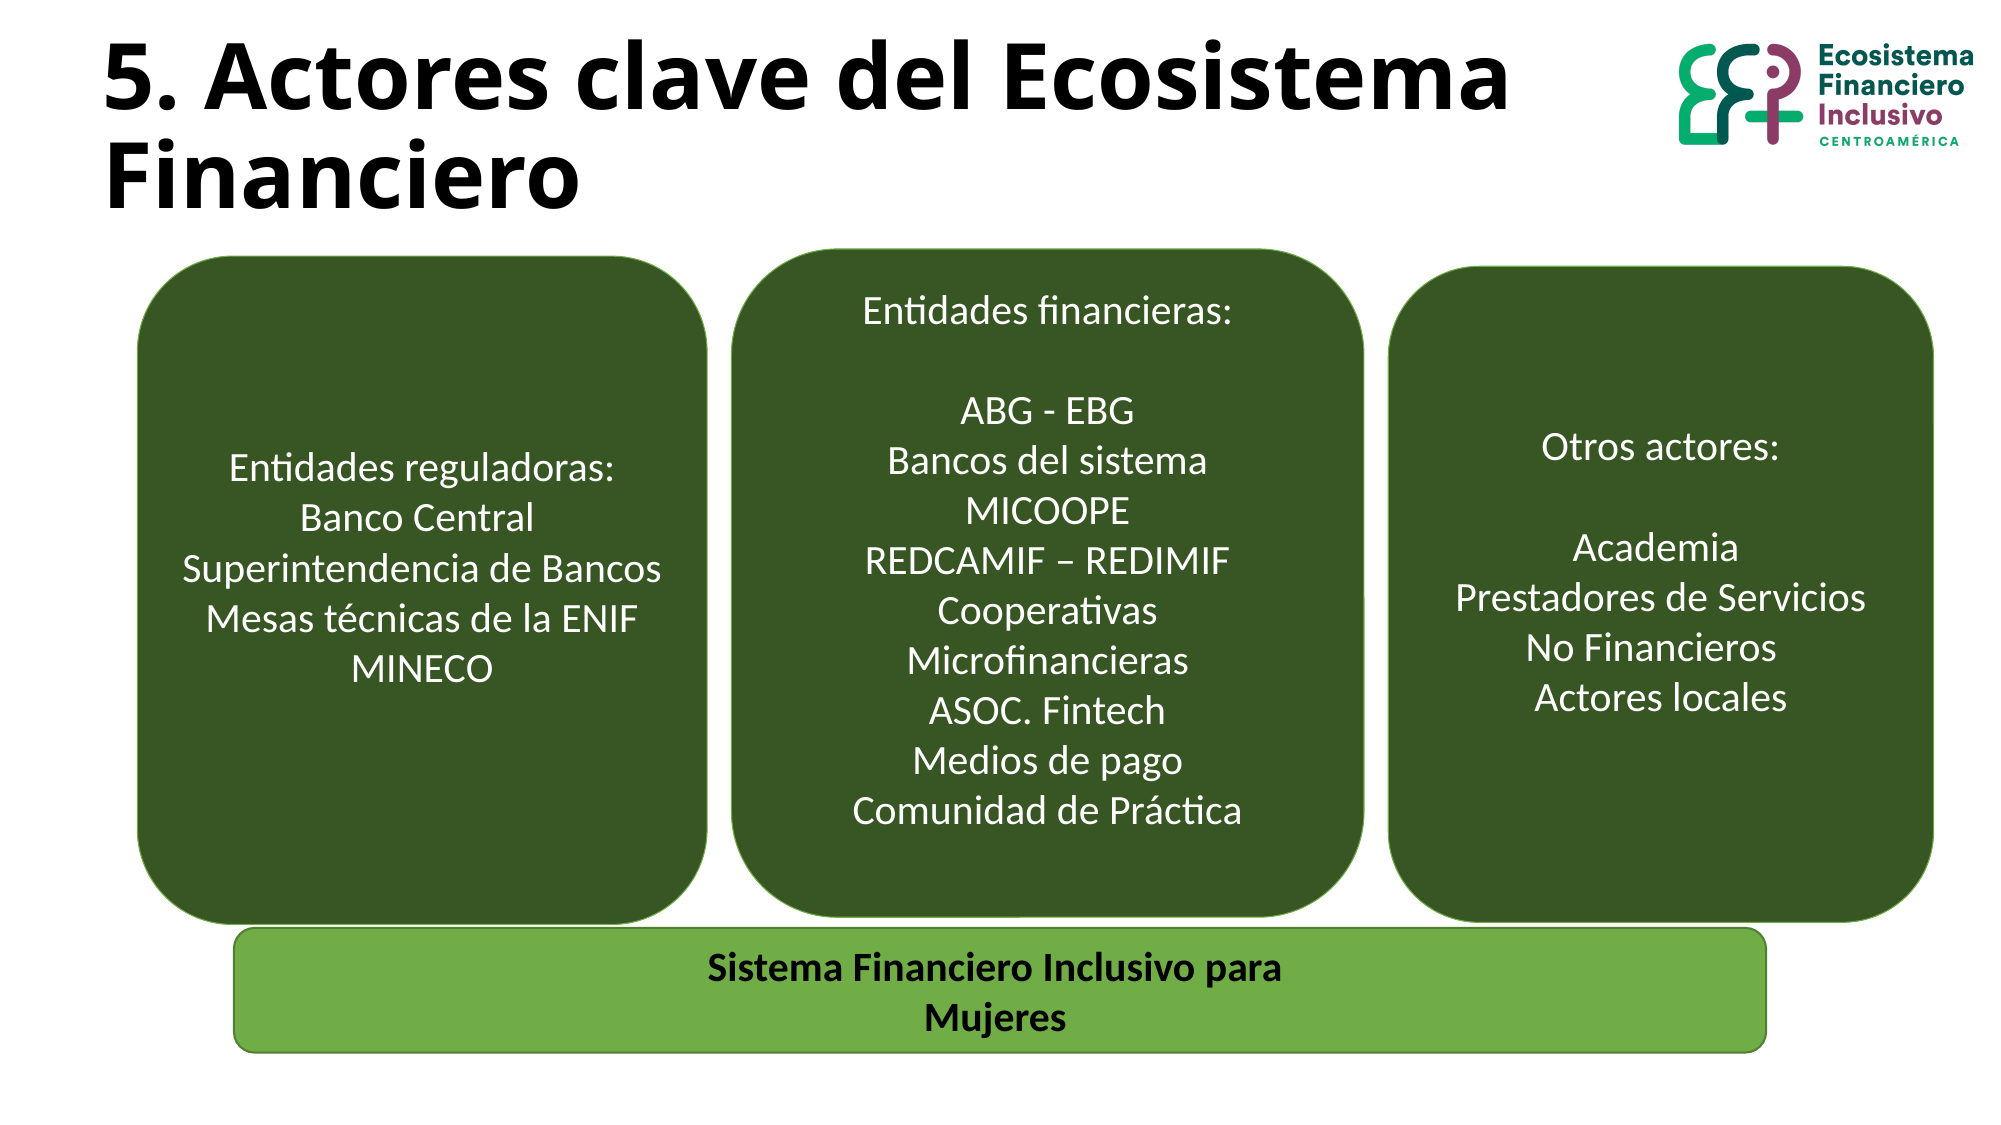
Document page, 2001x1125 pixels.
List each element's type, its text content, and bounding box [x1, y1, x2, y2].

text_box Otros actores: Academia Prestadores de Servicios No Financieros Actores locales [1387, 265, 1935, 923]
text_box Entidades reguladoras: Banco Central Superintendencia de Bancos Mesas técnicas de la ENIF MINECO [136, 255, 708, 925]
picture [1813, 37, 1980, 152]
text_box Sistema Financiero Inclusivo para Mujeres [232, 926, 1768, 1054]
title 5. Actores clave del Ecosistema Financiero [87, 20, 1813, 239]
text_box Entidades financieras: ABG - EBG Bancos del sistema MICOOPE REDCAMIF – REDIMIF Cooperativas Microfinancieras ASOC. Fintech Medios de pago Comunidad de Práctica [730, 248, 1365, 918]
